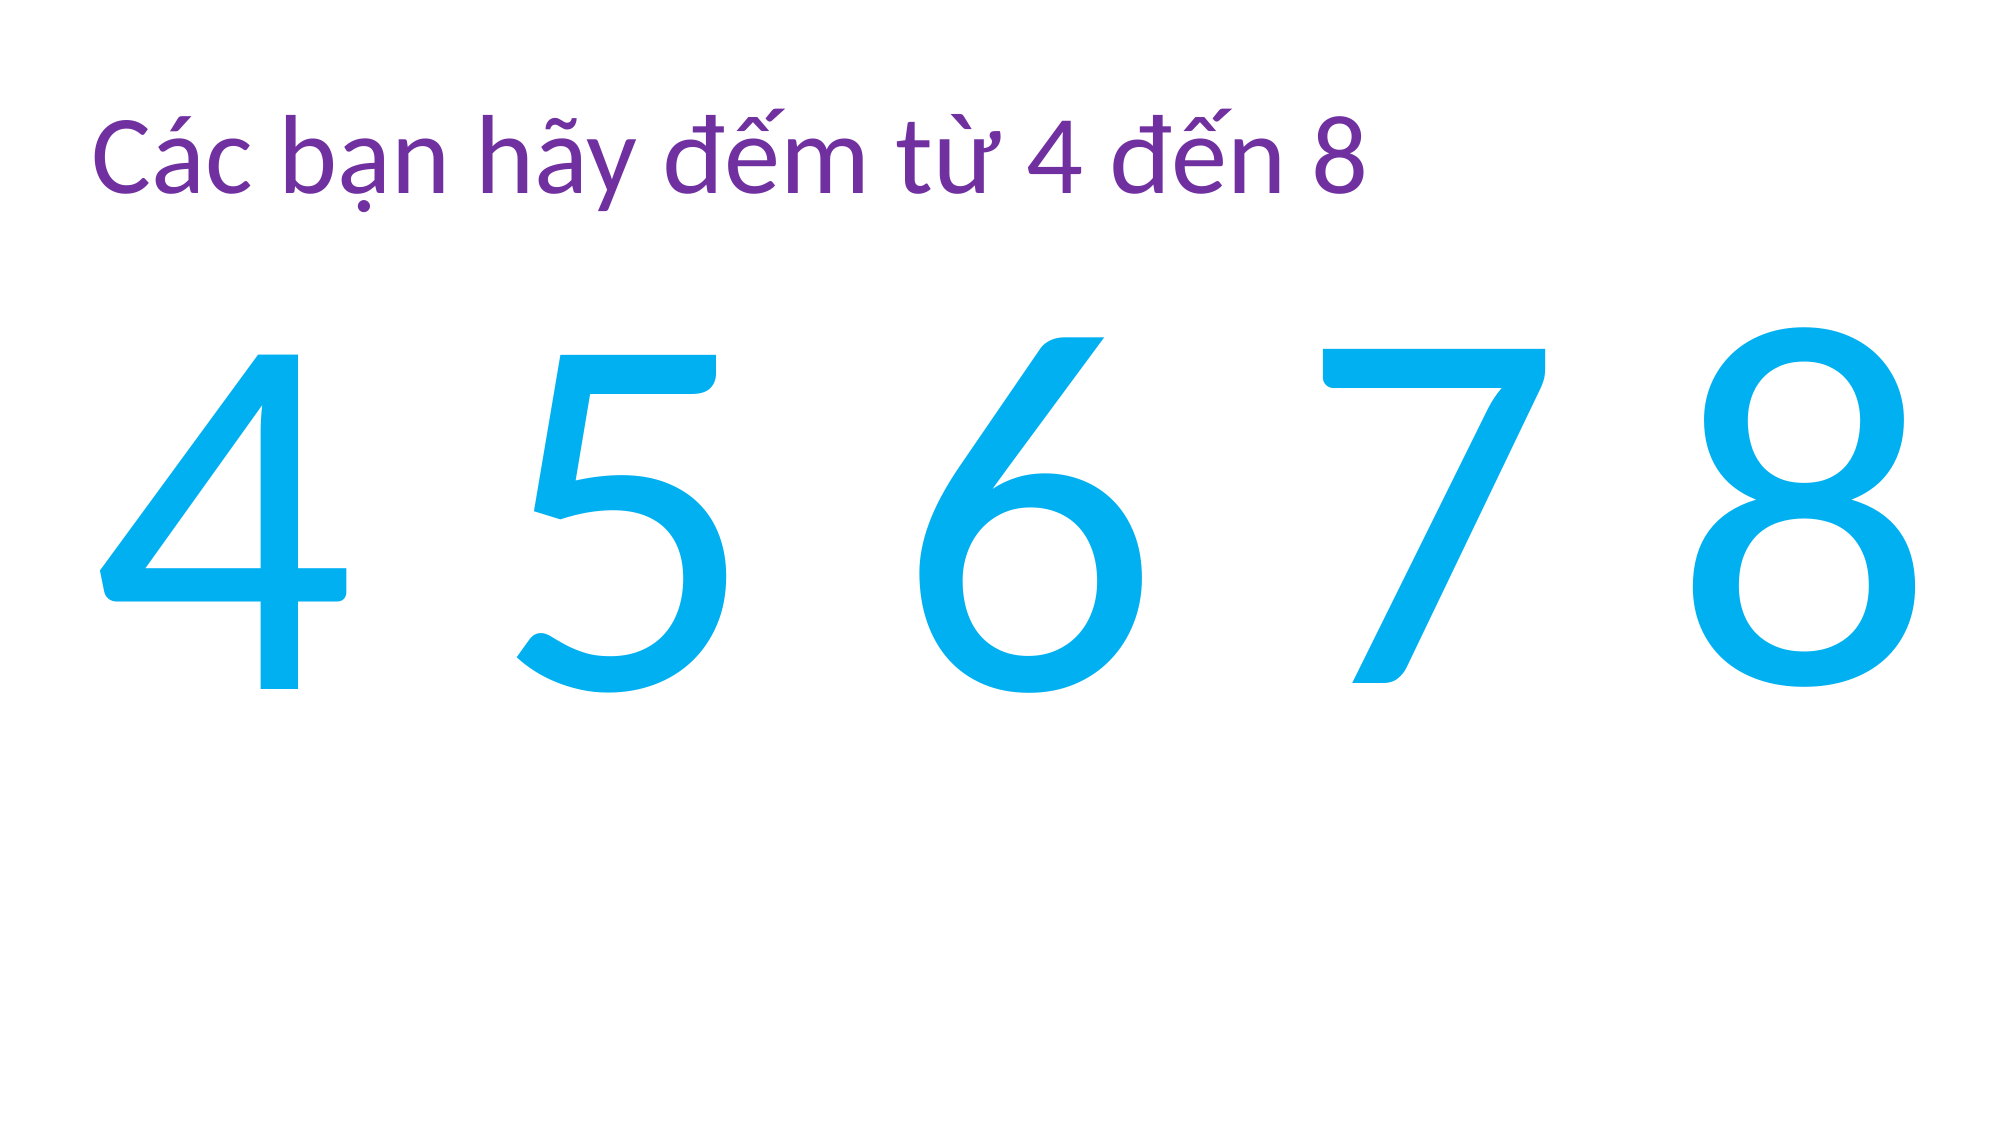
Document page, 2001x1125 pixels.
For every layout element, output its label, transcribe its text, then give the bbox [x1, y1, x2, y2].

text_box 5 [478, 232, 822, 760]
text_box 6 [881, 232, 1225, 760]
text_box 4 [76, 232, 420, 760]
text_box 7 [1283, 226, 1627, 754]
text_box 8 [1657, 226, 2000, 754]
list Các bạn hãy đếm từ 4 đến 8 [76, 88, 1464, 266]
